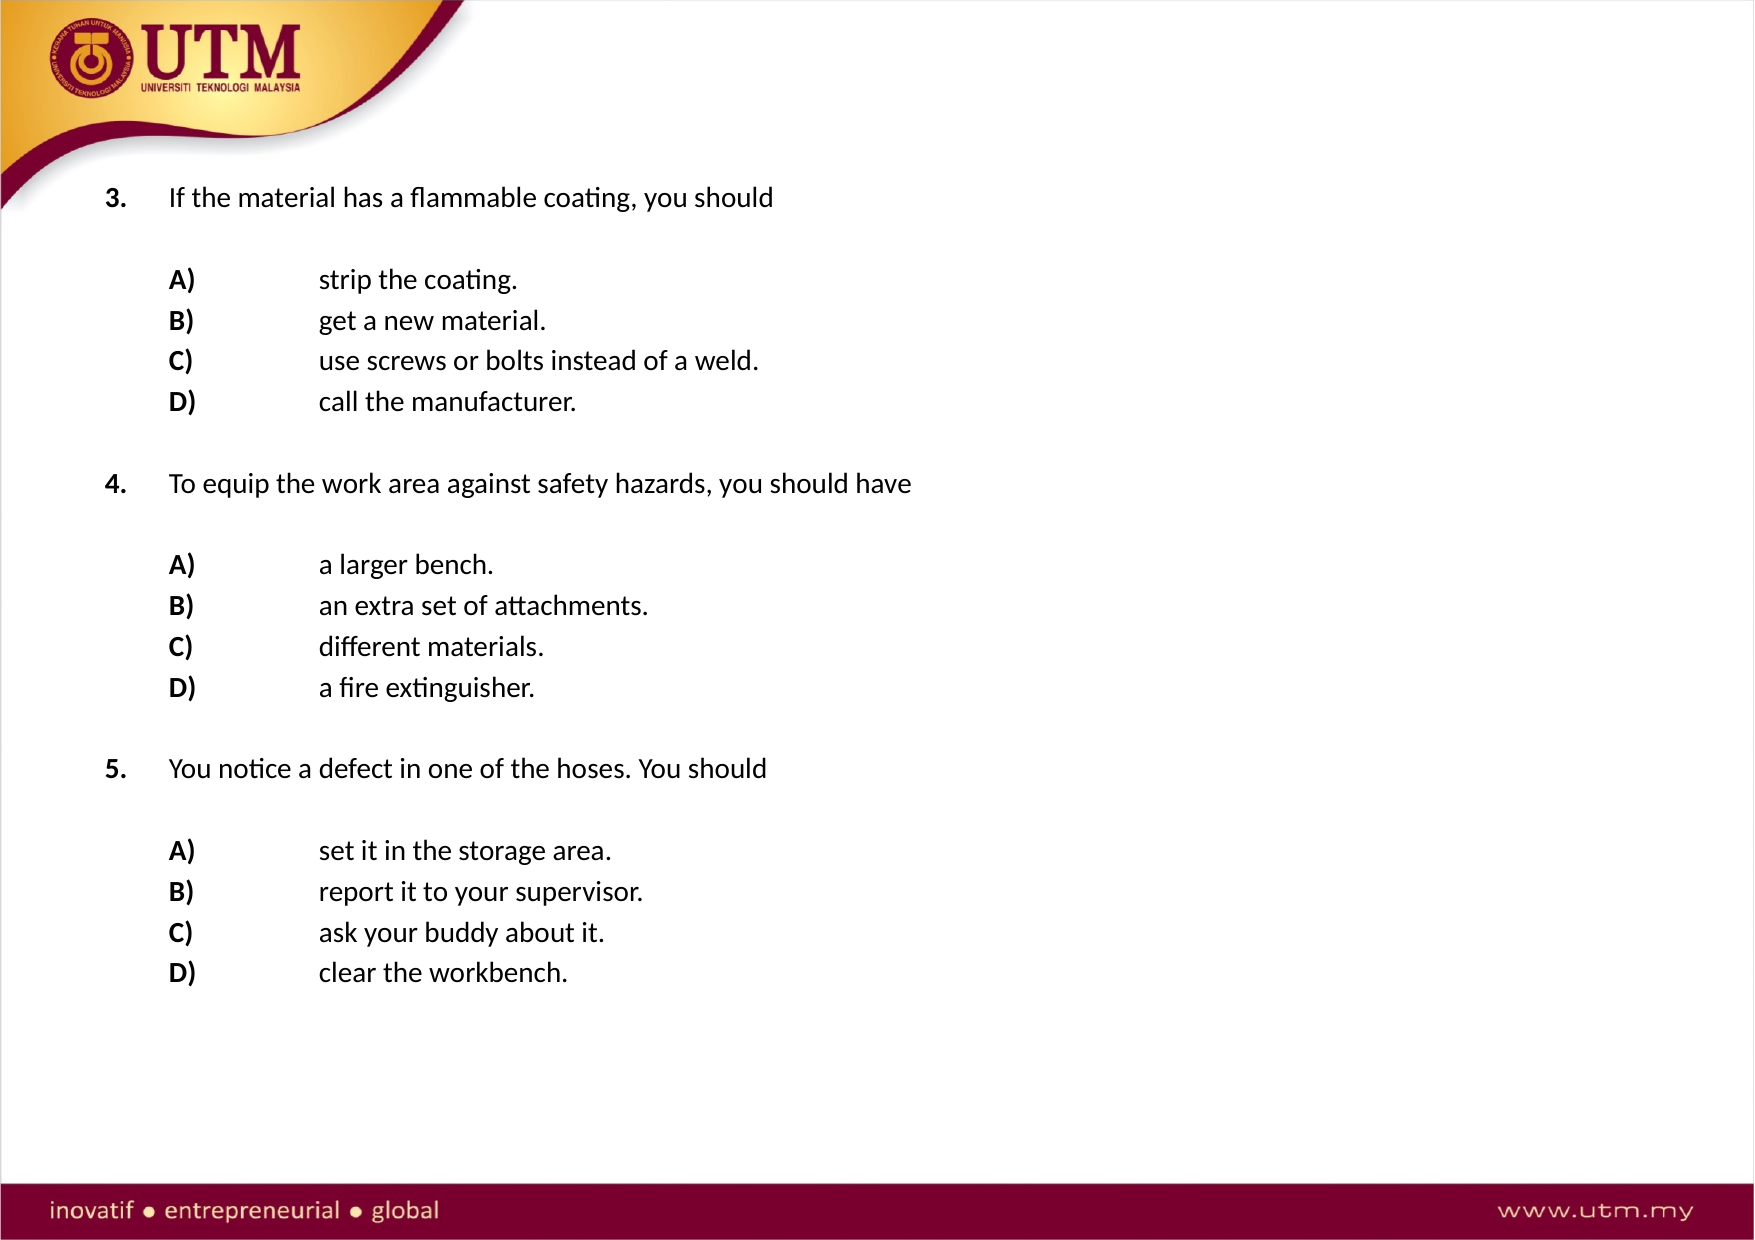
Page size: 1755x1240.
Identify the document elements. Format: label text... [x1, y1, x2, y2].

list 3. If the material has a flammable coating, you should A) strip the coating. B) get a new material. C) use screws or bolts instead of a weld. D) call the manufacturer. 4. To equip the work area against safety hazards, you should have A) a larger bench. B) an extra set of attachments. C) different materials. D) a fire extinguisher. 5. You notice a defect in one of the hoses. You should A) set it in the storage area. B) report it to your supervisor. C) ask your buddy about it. D) clear the workbench. [87, 169, 1667, 1108]
picture [0, 0, 1754, 1240]
